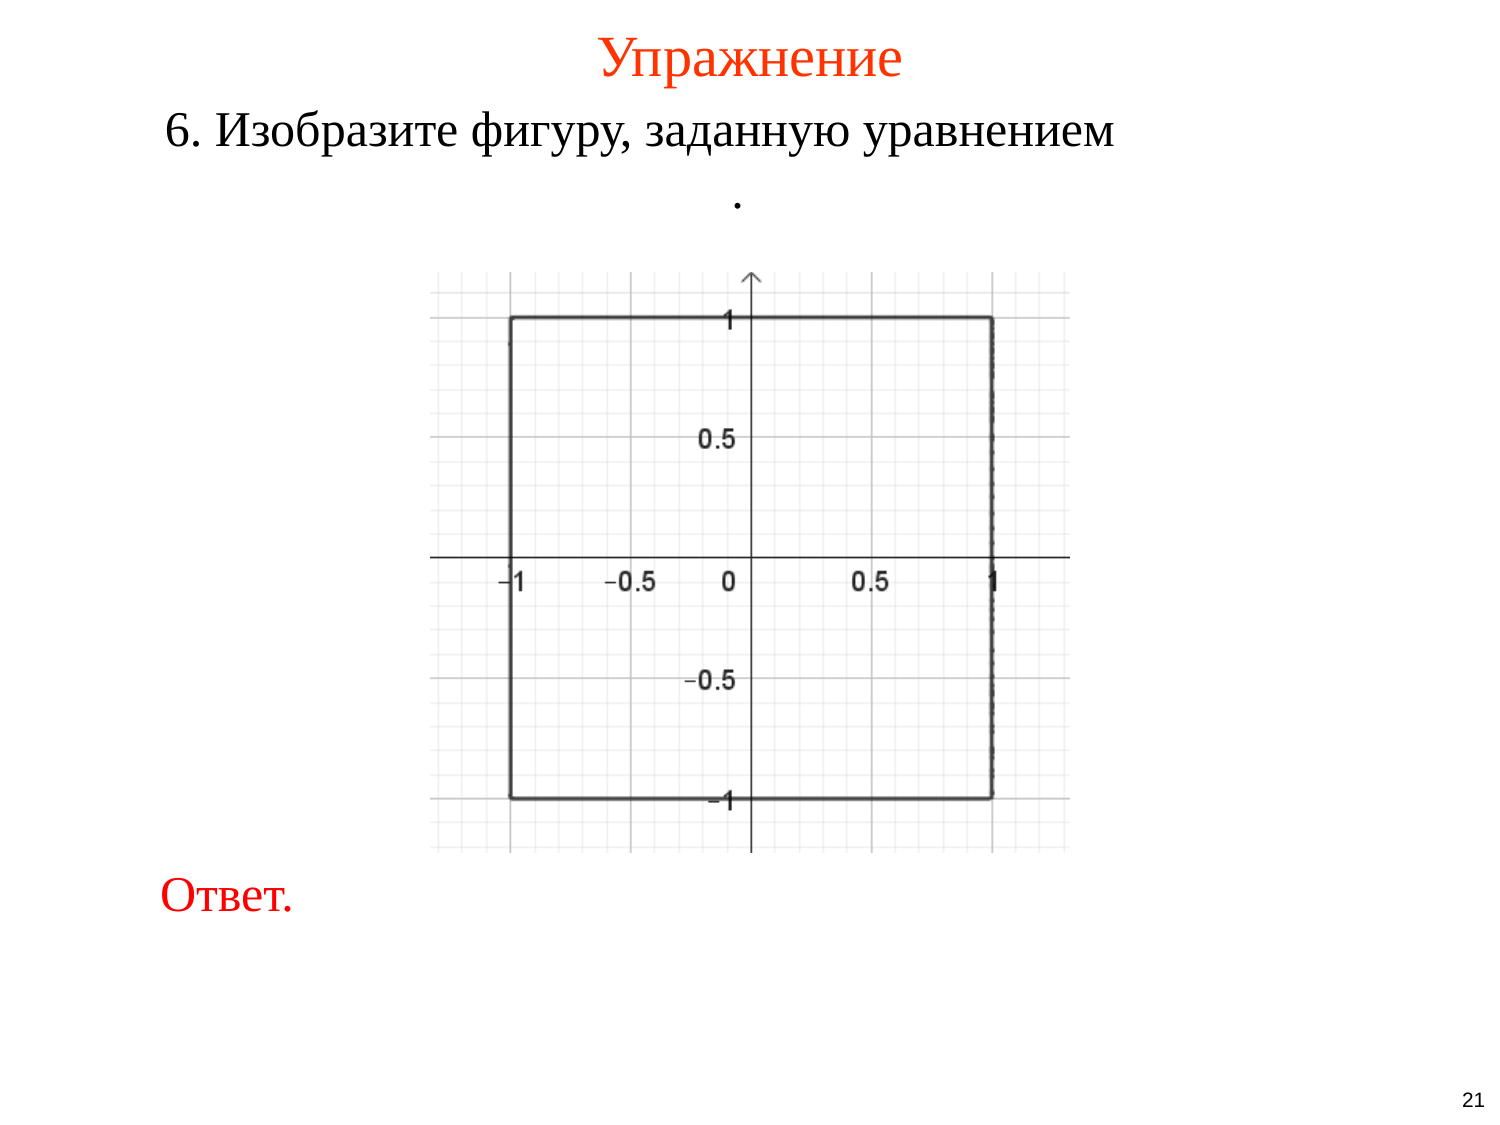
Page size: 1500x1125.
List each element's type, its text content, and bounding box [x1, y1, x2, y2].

picture [430, 272, 1070, 853]
title Упражнение [112, 2, 1388, 103]
text_box Ответ. [145, 853, 713, 929]
slide_number 21 [1417, 1079, 1500, 1125]
